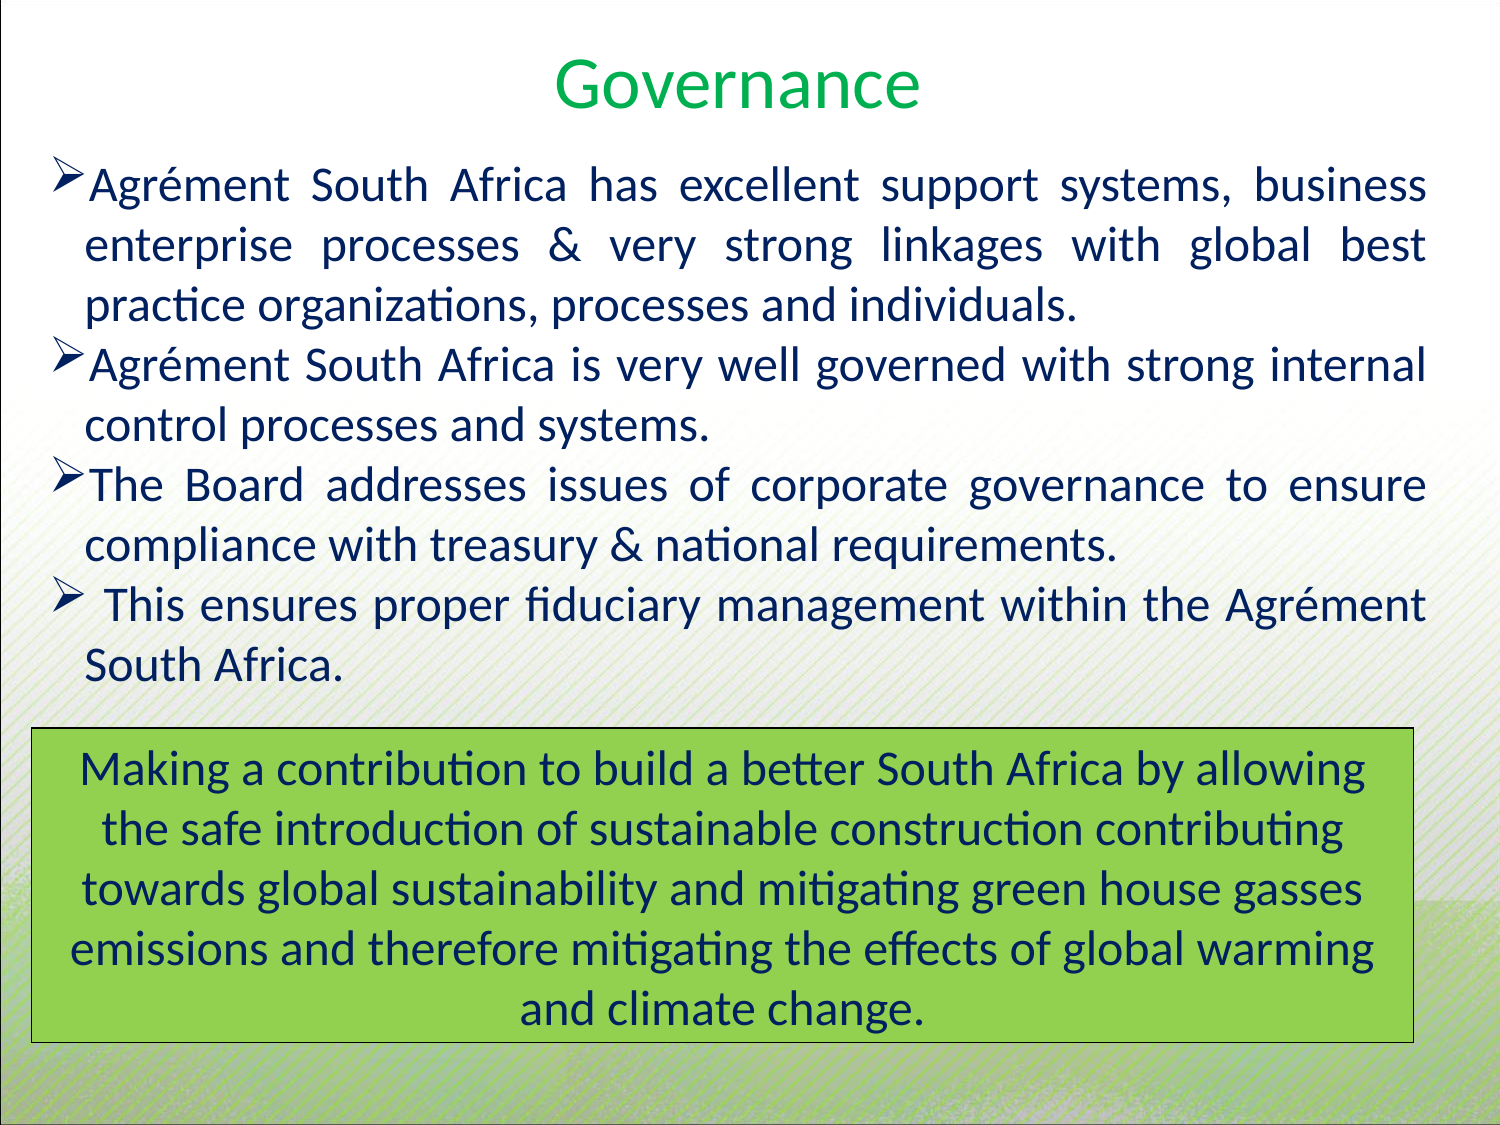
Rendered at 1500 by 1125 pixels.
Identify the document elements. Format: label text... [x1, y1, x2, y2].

text_box Governance [192, 42, 1279, 114]
text_box Making a contribution to build a better South Africa by allowing the safe introduction of sustainable construction contributing towards global sustainability and mitigating green house gasses emissions and therefore mitigating the effects of global warming and climate change. [31, 727, 1414, 1043]
text_box Agrément South Africa has excellent support systems, business enterprise processes & very strong linkages with global best practice organizations, processes and individuals. Agrément South Africa is very well governed with strong internal control processes and systems. The Board addresses issues of corporate governance to ensure compliance with treasury & national requirements. This ensures proper fiduciary management within the Agrément South Africa. [34, 143, 1443, 699]
picture [0, 0, 1500, 1125]
